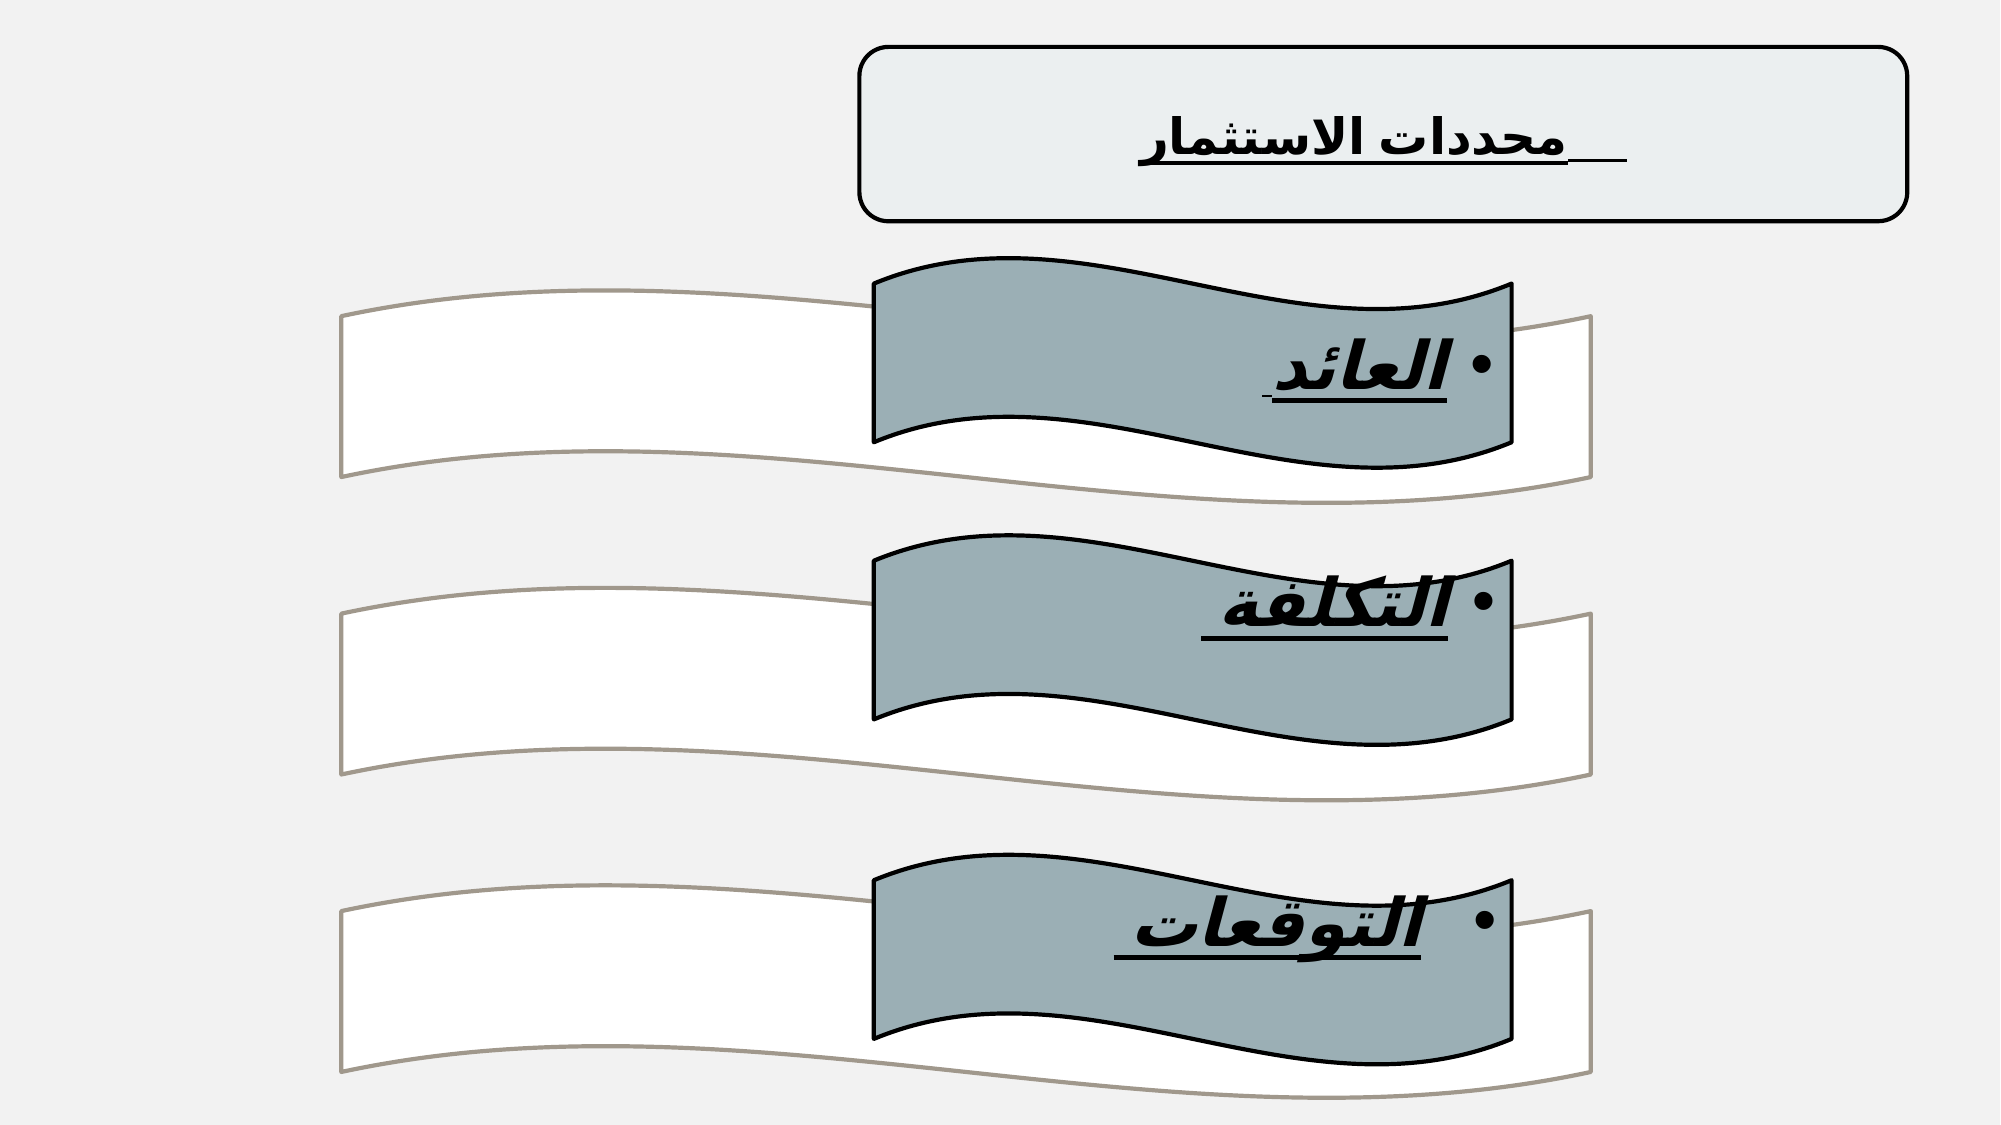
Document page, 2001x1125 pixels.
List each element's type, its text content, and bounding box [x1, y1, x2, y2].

text_box [339, 585, 1593, 803]
text_box [339, 883, 1593, 1100]
text_box [339, 288, 1593, 505]
text_box العائد [871, 256, 1514, 470]
text_box التكلفة [871, 533, 1514, 747]
text_box التوقعات [871, 852, 1514, 1067]
text_box محددات الاستثمار [857, 44, 1910, 224]
